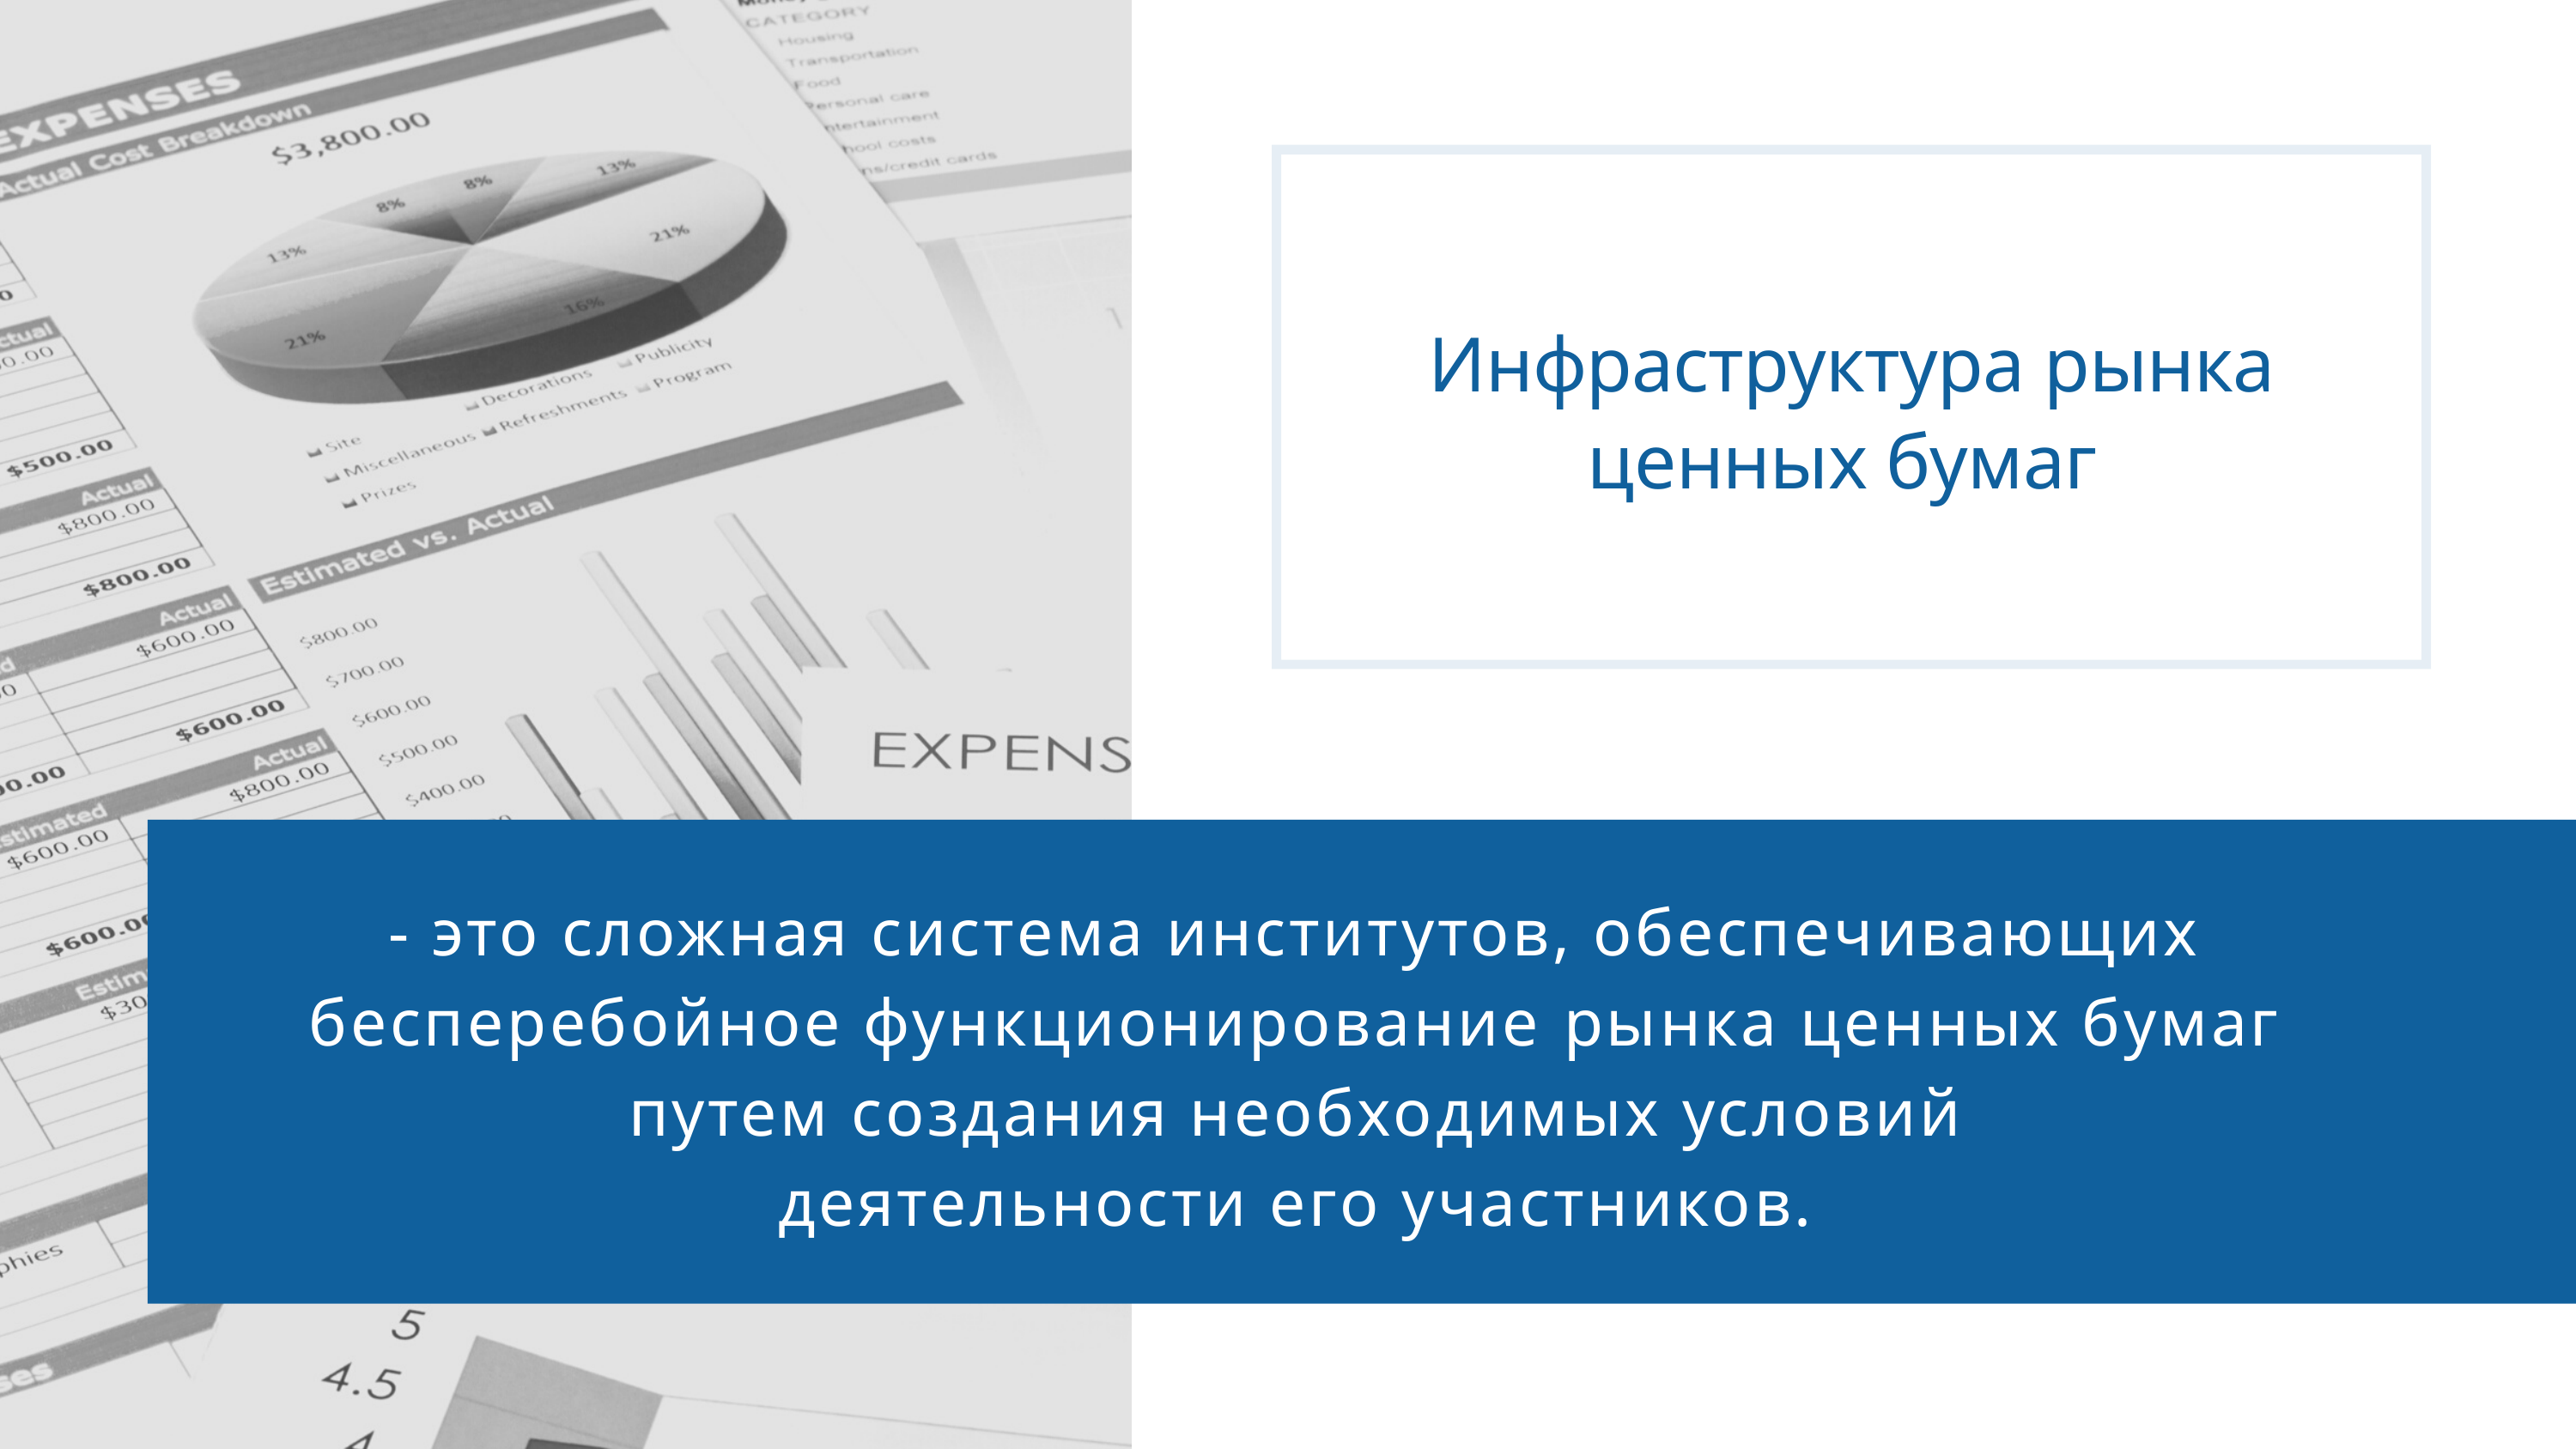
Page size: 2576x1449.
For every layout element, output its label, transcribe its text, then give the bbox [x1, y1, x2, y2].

text_box Инфраструктура рынка ценных бумаг [1381, 308, 1584, 505]
text_box - это сложная система институтов, обеспечивающих бесперебойное функционирование рынка ценных бумаг путем создания необходимых условий деятельности его участников. [1135, 878, 2323, 1240]
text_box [1589, 0, 2114, 987]
text_box Инфраструктура рынка ценных бумаг [2117, 308, 2323, 505]
text_box [1135, 819, 2576, 1304]
picture [0, 0, 1133, 1449]
